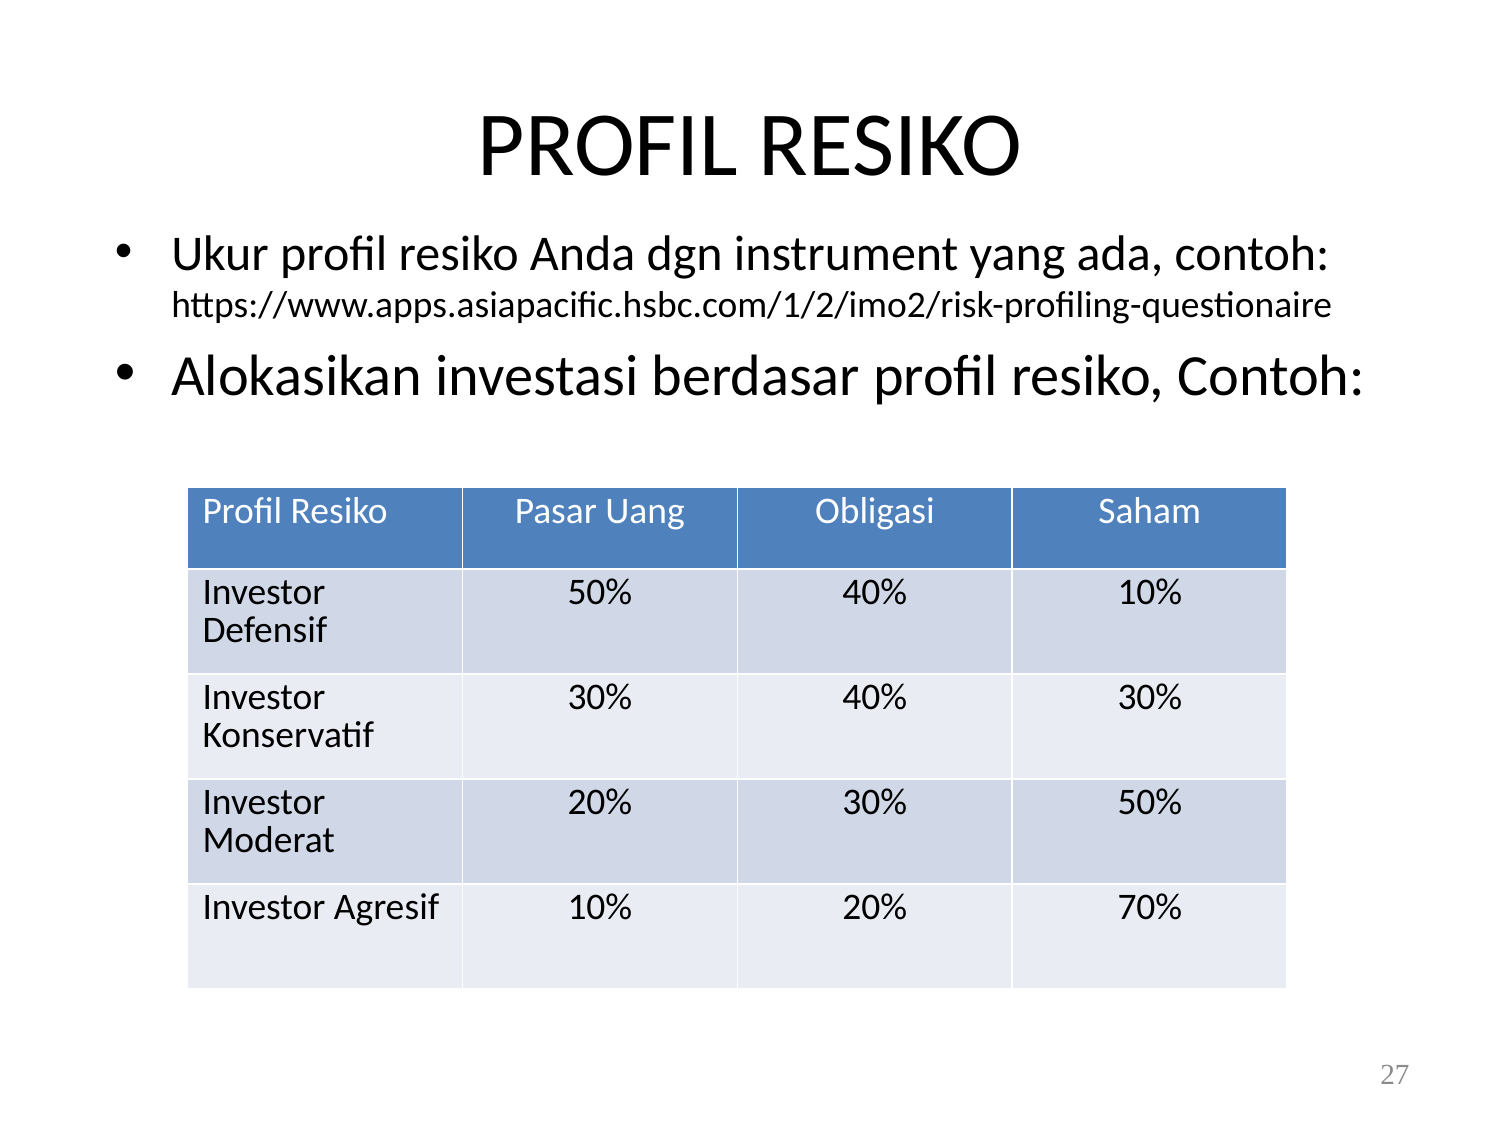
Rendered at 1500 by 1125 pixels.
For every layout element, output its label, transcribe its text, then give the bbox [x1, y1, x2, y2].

table_cell 70% [1013, 885, 1286, 988]
table_cell Investor Konservatif [188, 675, 462, 778]
table_cell 30% [463, 675, 737, 778]
table_cell 10% [1013, 570, 1286, 673]
table_cell 30% [738, 780, 1011, 883]
table_header Profil Resiko [188, 488, 462, 568]
table_cell Investor Defensif [188, 570, 462, 673]
table_cell 20% [738, 885, 1011, 988]
table_cell 50% [1013, 780, 1286, 883]
table_cell 50% [463, 570, 737, 673]
table_header Obligasi [738, 488, 1011, 568]
slide_number 27 [1074, 1042, 1425, 1103]
table_cell Investor Moderat [188, 780, 462, 883]
table_cell 20% [463, 780, 737, 883]
table_cell 30% [1013, 675, 1286, 778]
table_cell 40% [738, 570, 1011, 673]
table_cell 40% [738, 675, 1011, 778]
table_cell Investor Agresif [188, 885, 462, 988]
table_cell 10% [463, 885, 737, 988]
table_header Saham [1013, 488, 1286, 568]
table_header Pasar Uang [463, 488, 737, 568]
list Ukur profil resiko Anda dgn instrument yang ada, contoh: https://www.apps.asiapacific.hsbc.com/1/2/imo2/risk-profiling-questionaire Alokasikan investasi berdasar profil resiko, Contoh: [99, 212, 1425, 475]
title PROFIL RESIKO [75, 45, 1425, 233]
